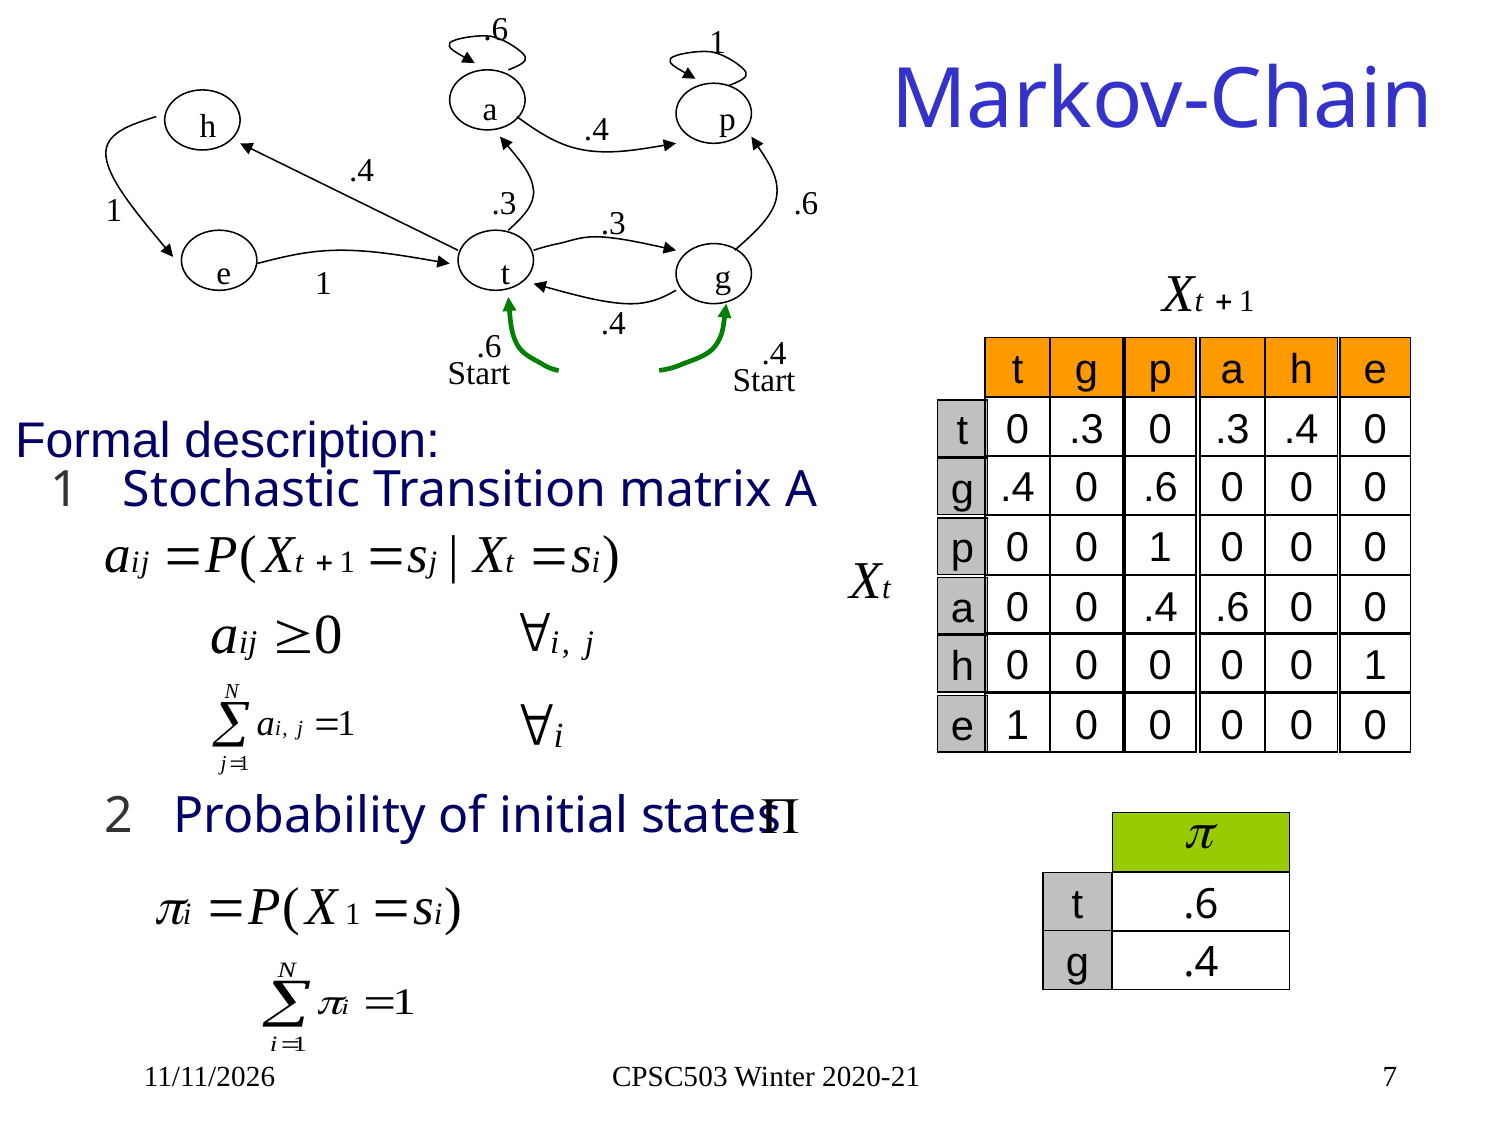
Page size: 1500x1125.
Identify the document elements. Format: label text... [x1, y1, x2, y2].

text_box 0 [1050, 633, 1123, 692]
text_box 0 [1050, 692, 1123, 753]
text_box 0 [1050, 515, 1123, 575]
text_box 0 [985, 397, 1050, 455]
text_box 1 [1339, 633, 1411, 692]
text_box 0 [1050, 575, 1123, 633]
text_box .3 [1199, 397, 1264, 455]
text_box 0 [1125, 397, 1196, 455]
text_box 0 [1264, 692, 1338, 753]
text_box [1149, 262, 1261, 325]
text_box 0 [1339, 515, 1411, 575]
text_box a [1199, 337, 1264, 397]
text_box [95, 523, 628, 781]
footer CPSC503 Winter 2020-21 [528, 1049, 1005, 1125]
text_box 0 [1199, 692, 1264, 753]
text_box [837, 549, 905, 613]
text_box g [1042, 930, 1112, 990]
text_box Probability of initial states [158, 775, 797, 850]
text_box 1 [35, 449, 95, 524]
text_box 1 [985, 692, 1050, 753]
text_box 0 [1050, 455, 1123, 515]
text_box t [1042, 872, 1112, 930]
text_box e [937, 695, 985, 753]
text_box 0 [1125, 692, 1196, 753]
text_box t [937, 399, 985, 457]
text_box 0 [1199, 633, 1264, 692]
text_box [1179, 814, 1228, 862]
text_box p [1125, 337, 1196, 397]
text_box .4 [1264, 397, 1338, 455]
text_box .4 [1112, 930, 1290, 990]
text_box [87, 0, 838, 413]
text_box 1 [1125, 515, 1196, 575]
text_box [149, 876, 474, 1060]
text_box 0 [985, 633, 1050, 692]
text_box g [937, 458, 985, 515]
text_box 0 [985, 515, 1050, 575]
text_box 0 [1199, 515, 1264, 575]
text_box 0 [1125, 633, 1196, 692]
text_box h [937, 635, 985, 693]
text_box g [1050, 337, 1123, 397]
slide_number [128, 1049, 442, 1125]
text_box 0 [1199, 455, 1264, 515]
text_box 0 [1339, 455, 1411, 515]
text_box p [937, 517, 985, 575]
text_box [753, 790, 810, 843]
text_box .6 [1199, 575, 1264, 633]
text_box .4 [1125, 575, 1196, 633]
text_box Stochastic Transition matrix A [107, 449, 833, 524]
text_box 0 [1264, 515, 1338, 575]
text_box 0 [1264, 575, 1338, 633]
text_box e [1339, 337, 1411, 397]
text_box .6 [1125, 455, 1196, 515]
text_box 0 [1264, 455, 1338, 515]
text_box 0 [1339, 692, 1411, 753]
text_box a [937, 577, 985, 635]
text_box 0 [1339, 575, 1411, 633]
text_box .6 [1112, 872, 1290, 930]
text_box 0 [1264, 633, 1338, 692]
text_box .3 [1050, 397, 1123, 455]
title Markov-Chain [841, 37, 1500, 151]
text_box h [1264, 337, 1338, 397]
text_box 2 [89, 775, 149, 850]
text_box t [985, 337, 1050, 397]
text_box [1112, 812, 1290, 872]
slide_number 7 [1099, 1049, 1413, 1125]
text_box .4 [985, 455, 1050, 515]
text_box 0 [985, 575, 1050, 633]
text_box 0 [1339, 397, 1411, 455]
text_box Formal description: [0, 400, 456, 475]
